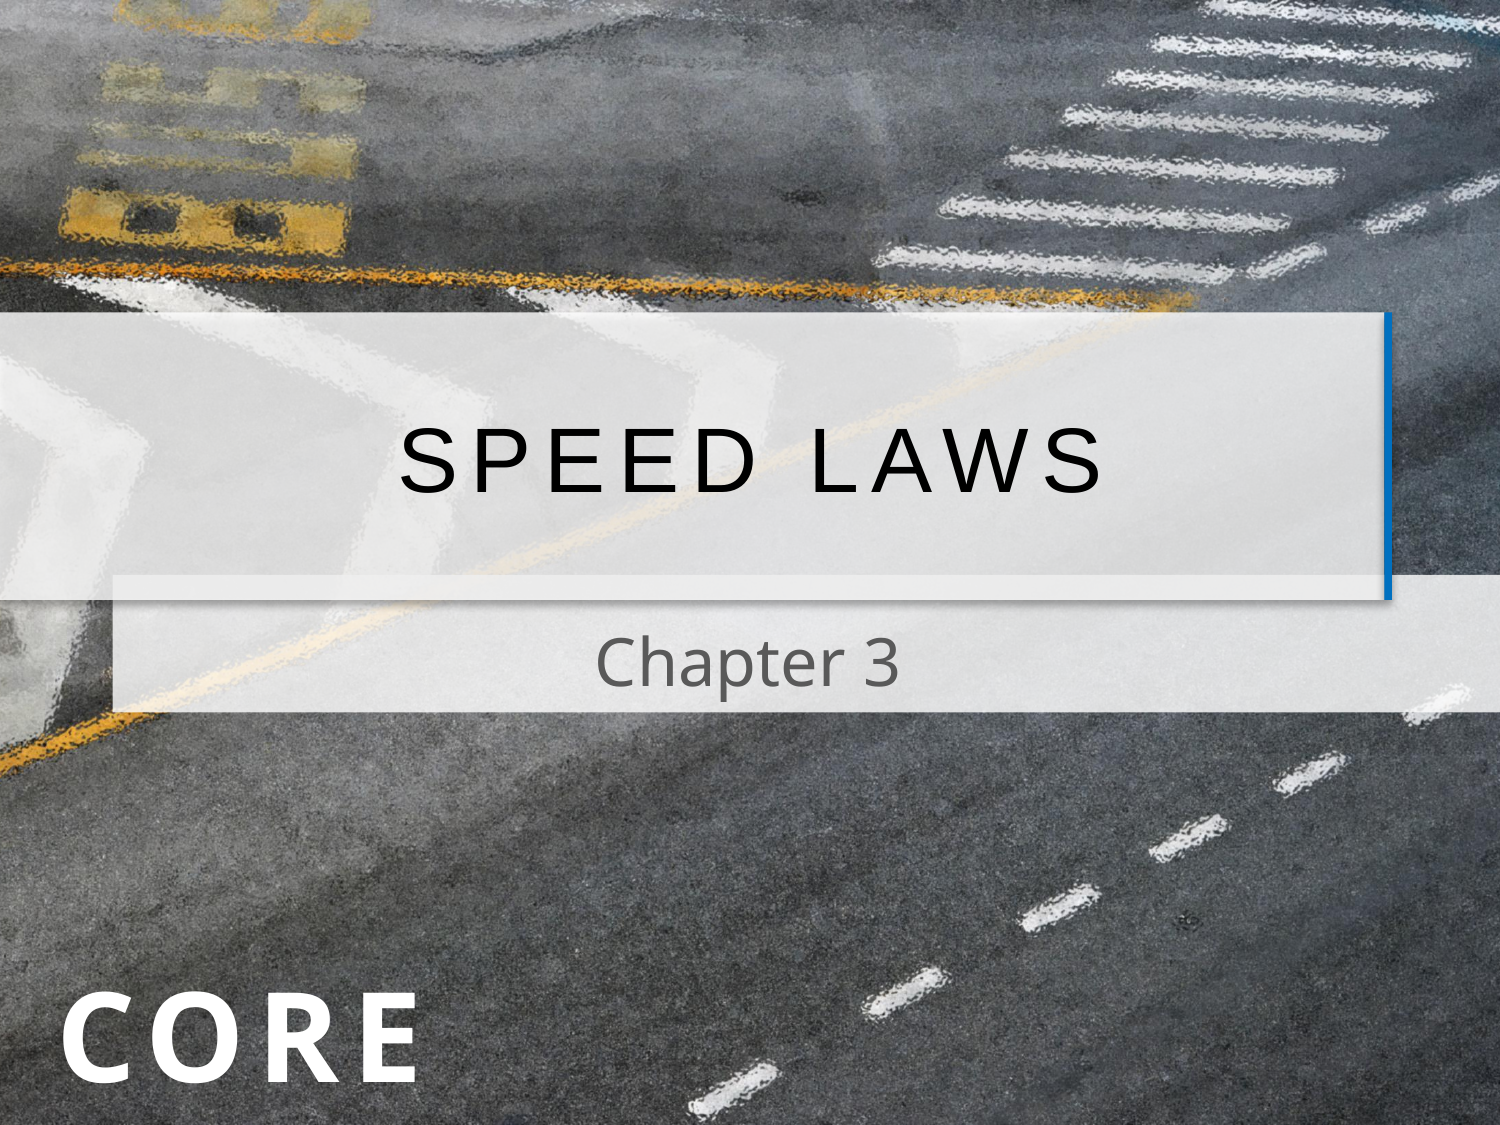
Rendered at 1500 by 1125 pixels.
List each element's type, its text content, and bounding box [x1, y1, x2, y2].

picture [0, 0, 1500, 335]
picture [0, 600, 1500, 1125]
title SPEED LAWS [0, 335, 1500, 577]
subtitle Chapter 3 [112, 612, 1385, 763]
